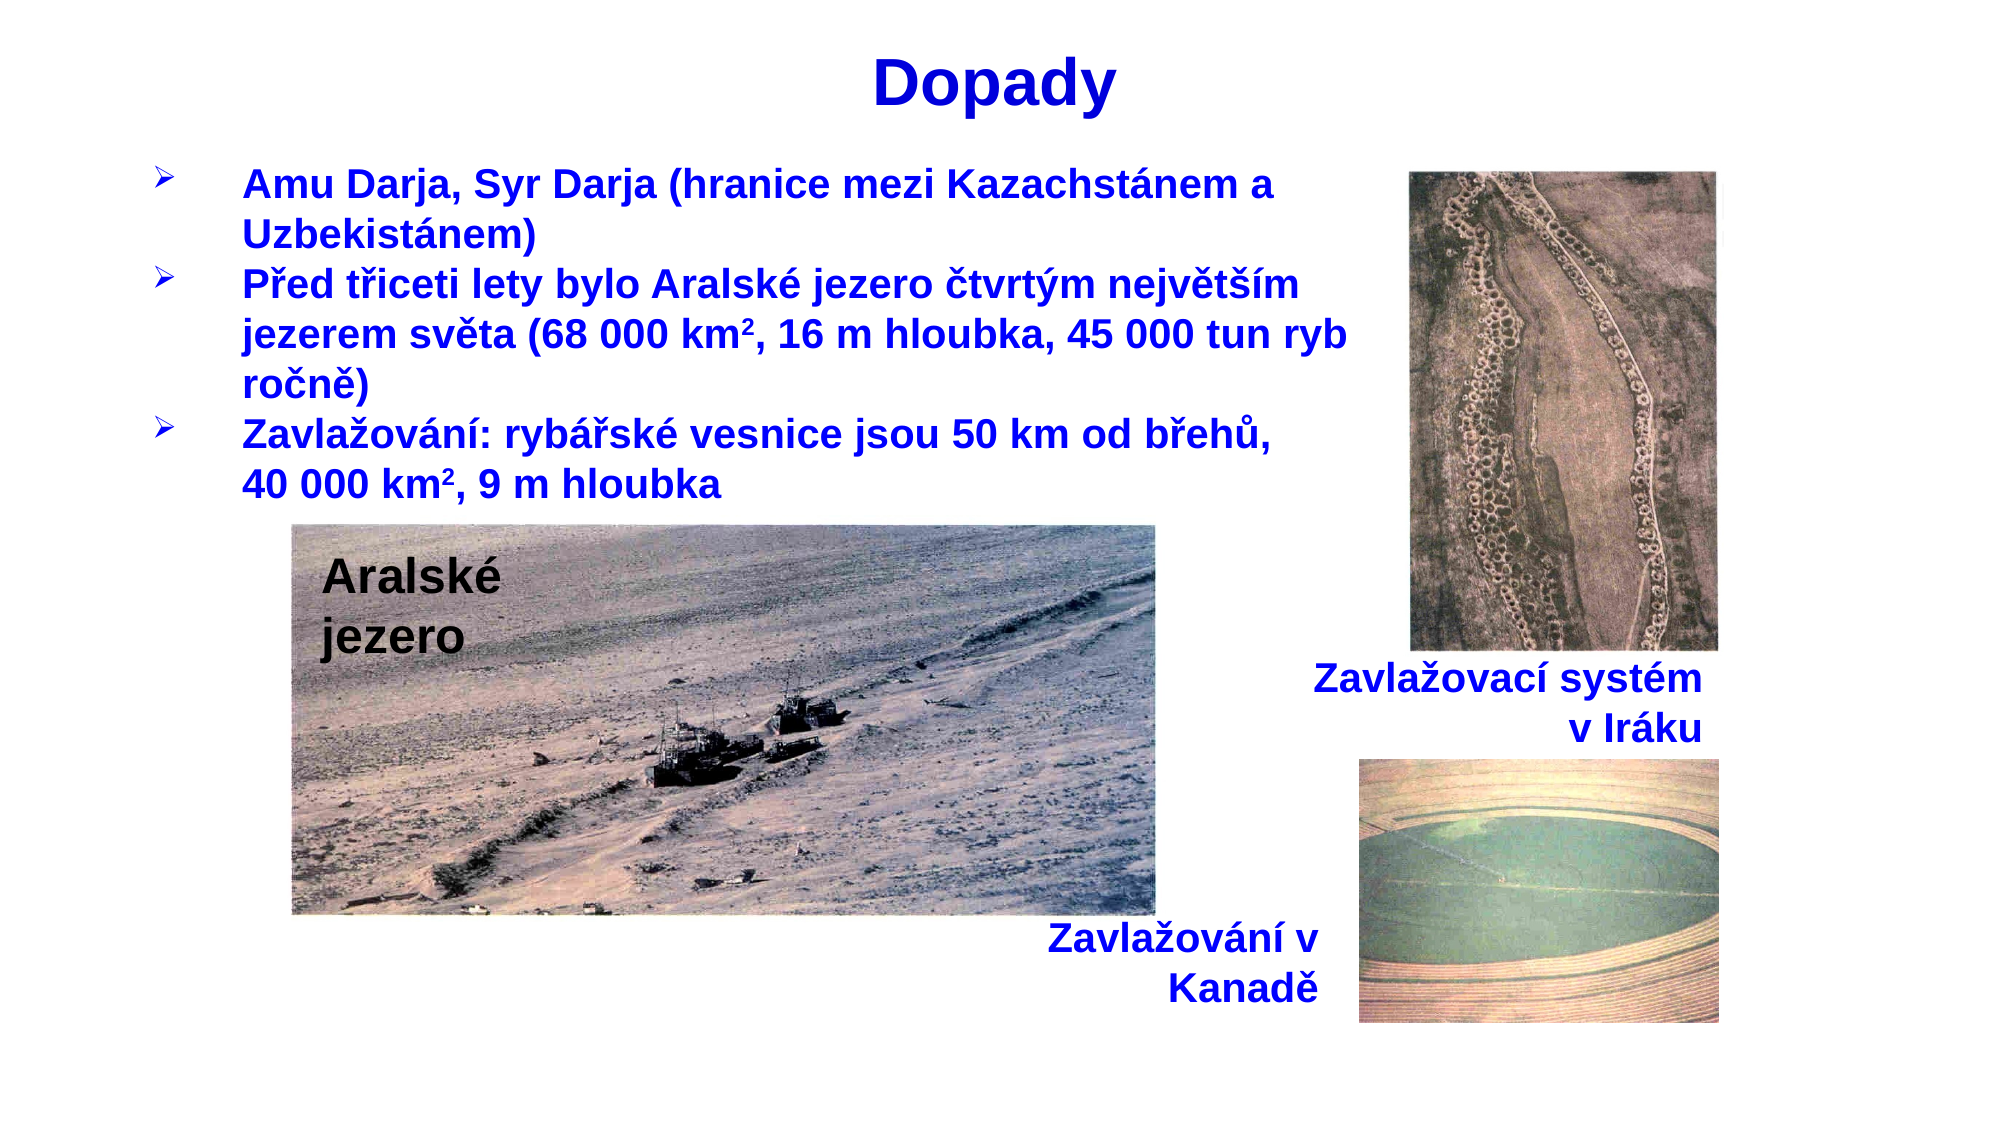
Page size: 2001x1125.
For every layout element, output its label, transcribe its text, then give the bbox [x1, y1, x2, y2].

text_box Zavlažování v Kanadě [917, 903, 1334, 1019]
text_box Dopady [822, 30, 1153, 127]
text_box Zavlažovací systém v Iráku [1177, 643, 1718, 759]
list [1358, 759, 1719, 1023]
text_box Amu Darja, Syr Darja (hranice mezi Kazachstánem a Uzbekistánem) Před třiceti lety bylo Aralské jezero čtvrtým největším jezerem světa (68 000 km2, 16 m hloubka, 45 000 tun ryb ročně) Zavlažování: rybářské vesnice jsou 50 km od břehů, 40 000 km2, 9 m hloubka [123, 148, 1390, 514]
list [279, 515, 1166, 928]
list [1397, 160, 1724, 658]
